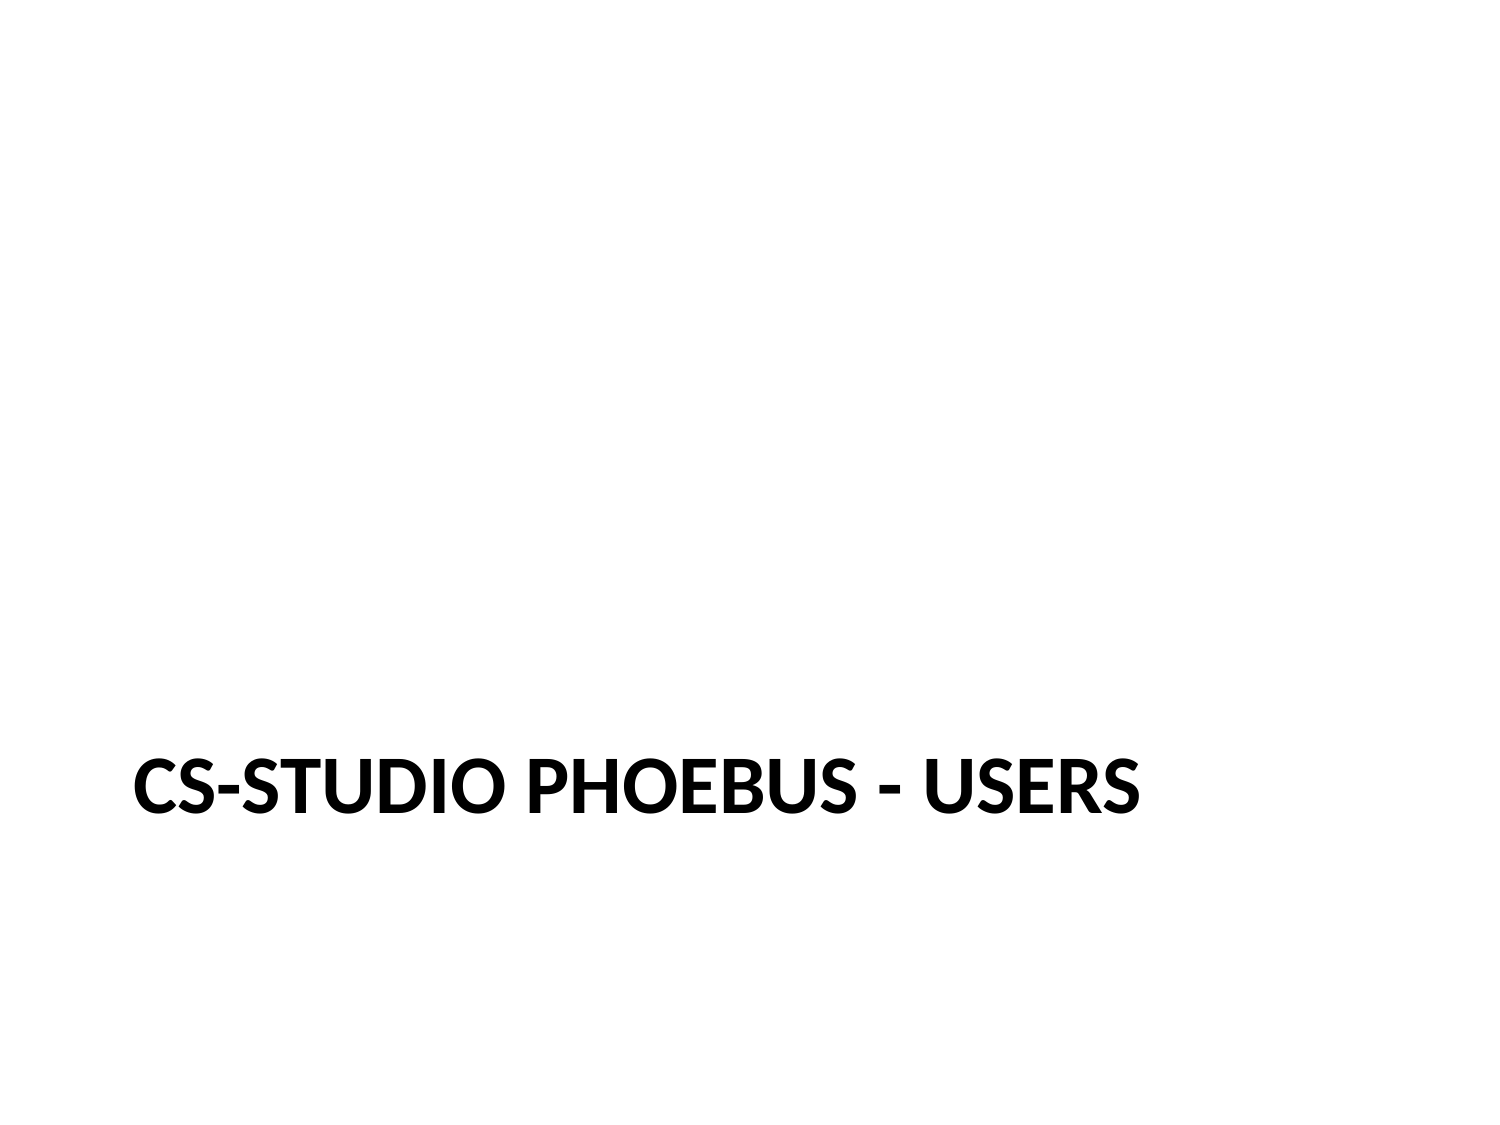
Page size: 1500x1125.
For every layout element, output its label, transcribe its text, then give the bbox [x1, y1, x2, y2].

title Cs-studio phoebus - users [118, 722, 1394, 947]
